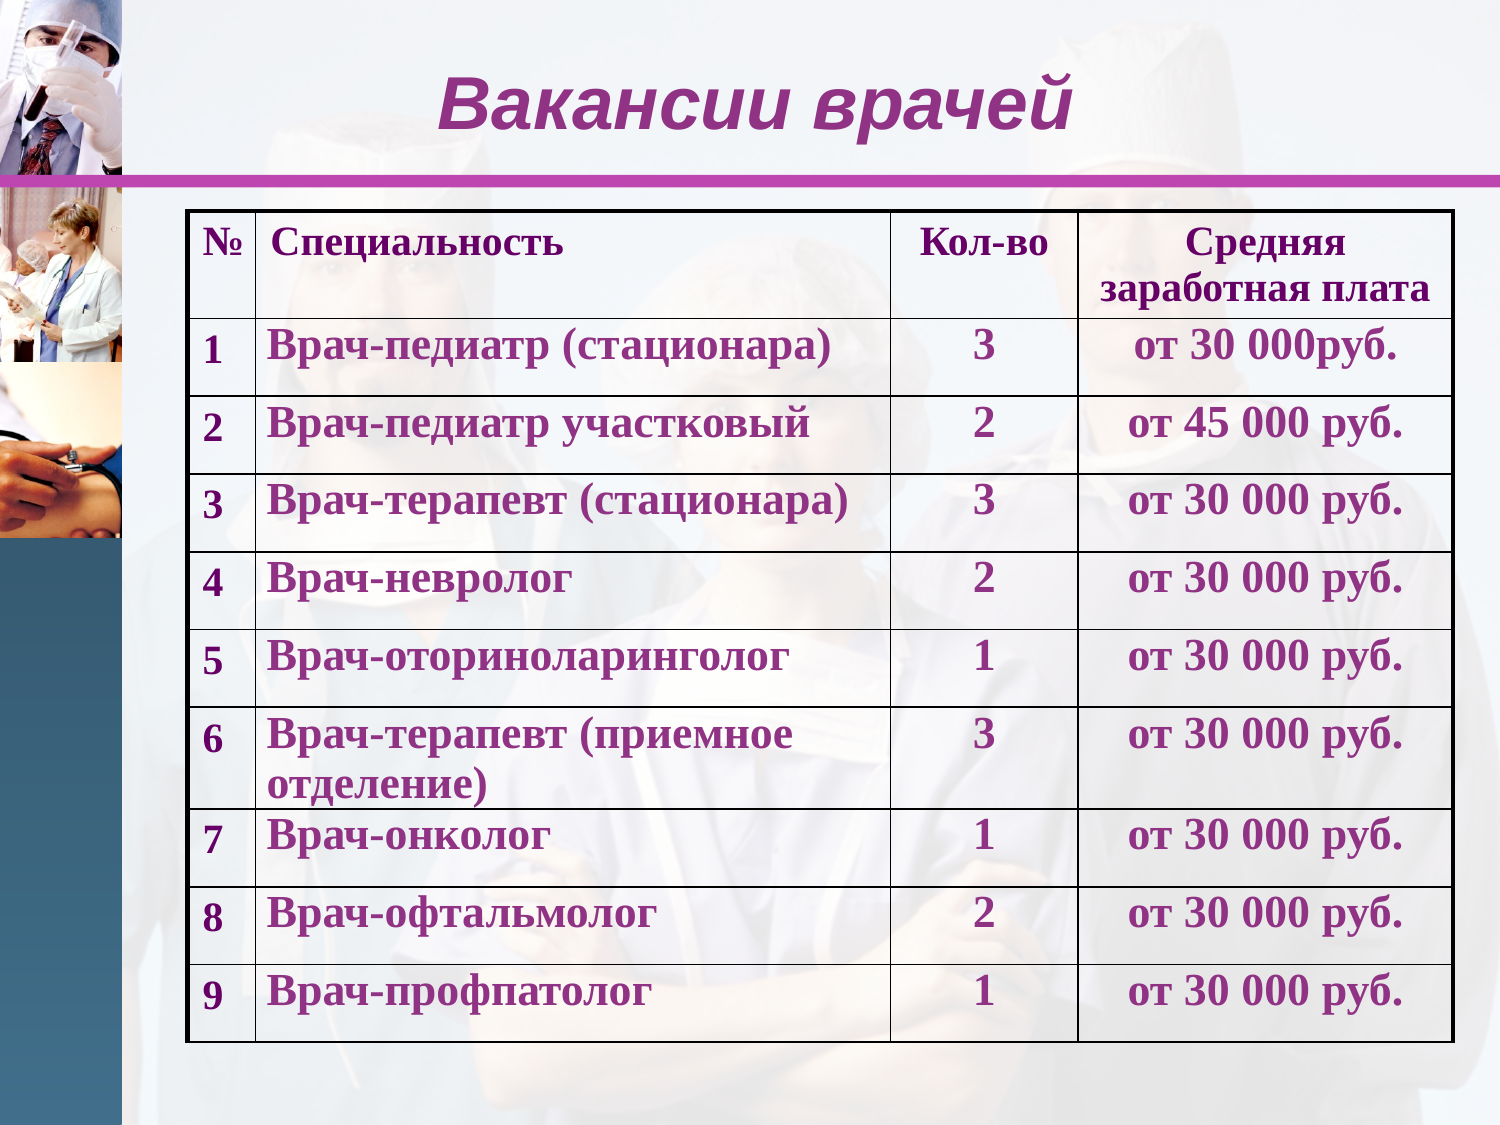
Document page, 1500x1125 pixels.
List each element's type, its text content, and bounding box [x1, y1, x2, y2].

table_cell 2 [891, 397, 1077, 473]
picture [0, 188, 1500, 1125]
table_cell от 30 000 руб. [1079, 475, 1451, 551]
table_cell Врач-педиатр участковый [256, 397, 890, 473]
table_cell 1 [891, 630, 1077, 706]
table_cell 1 [190, 319, 255, 395]
table_cell 6 [190, 708, 255, 808]
table_cell от 30 000руб. [1079, 319, 1451, 395]
table_cell 3 [190, 475, 255, 551]
title Вакансии врачей [88, 35, 1424, 164]
table_cell от 30 000 руб. [1079, 810, 1451, 886]
table_cell Врач-терапевт (стационара) [256, 475, 890, 551]
table_header Средняя заработная плата [1079, 213, 1451, 318]
table_cell от 30 000 руб. [1079, 630, 1451, 706]
table_cell 8 [190, 888, 255, 964]
table_cell Врач-профпатолог [256, 965, 890, 1041]
table_cell Врач-оториноларинголог [256, 630, 890, 706]
table_cell 9 [190, 965, 255, 1041]
table_cell 2 [190, 397, 255, 473]
table_header № [190, 213, 255, 318]
table_cell Врач-онколог [256, 810, 890, 886]
table_cell 2 [891, 888, 1077, 964]
table_cell 5 [190, 630, 255, 706]
table_cell от 30 000 руб. [1079, 553, 1451, 629]
table_header Специальность [256, 213, 890, 318]
table_cell 1 [891, 810, 1077, 886]
table_cell от 30 000 руб. [1079, 888, 1451, 964]
table_cell Врач-педиатр (стационара) [256, 319, 890, 395]
table_cell 3 [891, 475, 1077, 551]
table_cell от 30 000 руб. [1079, 965, 1451, 1041]
table_cell 3 [891, 319, 1077, 395]
table_cell Врач-офтальмолог [256, 888, 890, 964]
table_header Кол-во [891, 213, 1077, 318]
table_cell 1 [891, 965, 1077, 1041]
table_cell Врач-невролог [256, 553, 890, 629]
table_cell 7 [190, 810, 255, 886]
picture [0, 0, 1500, 174]
table_cell Врач-терапевт (приемное отделение) [256, 708, 890, 808]
table_cell от 45 000 руб. [1079, 397, 1451, 473]
table_cell 2 [891, 553, 1077, 629]
table_cell 3 [891, 708, 1077, 808]
table_cell от 30 000 руб. [1079, 708, 1451, 808]
table_cell 4 [190, 553, 255, 629]
